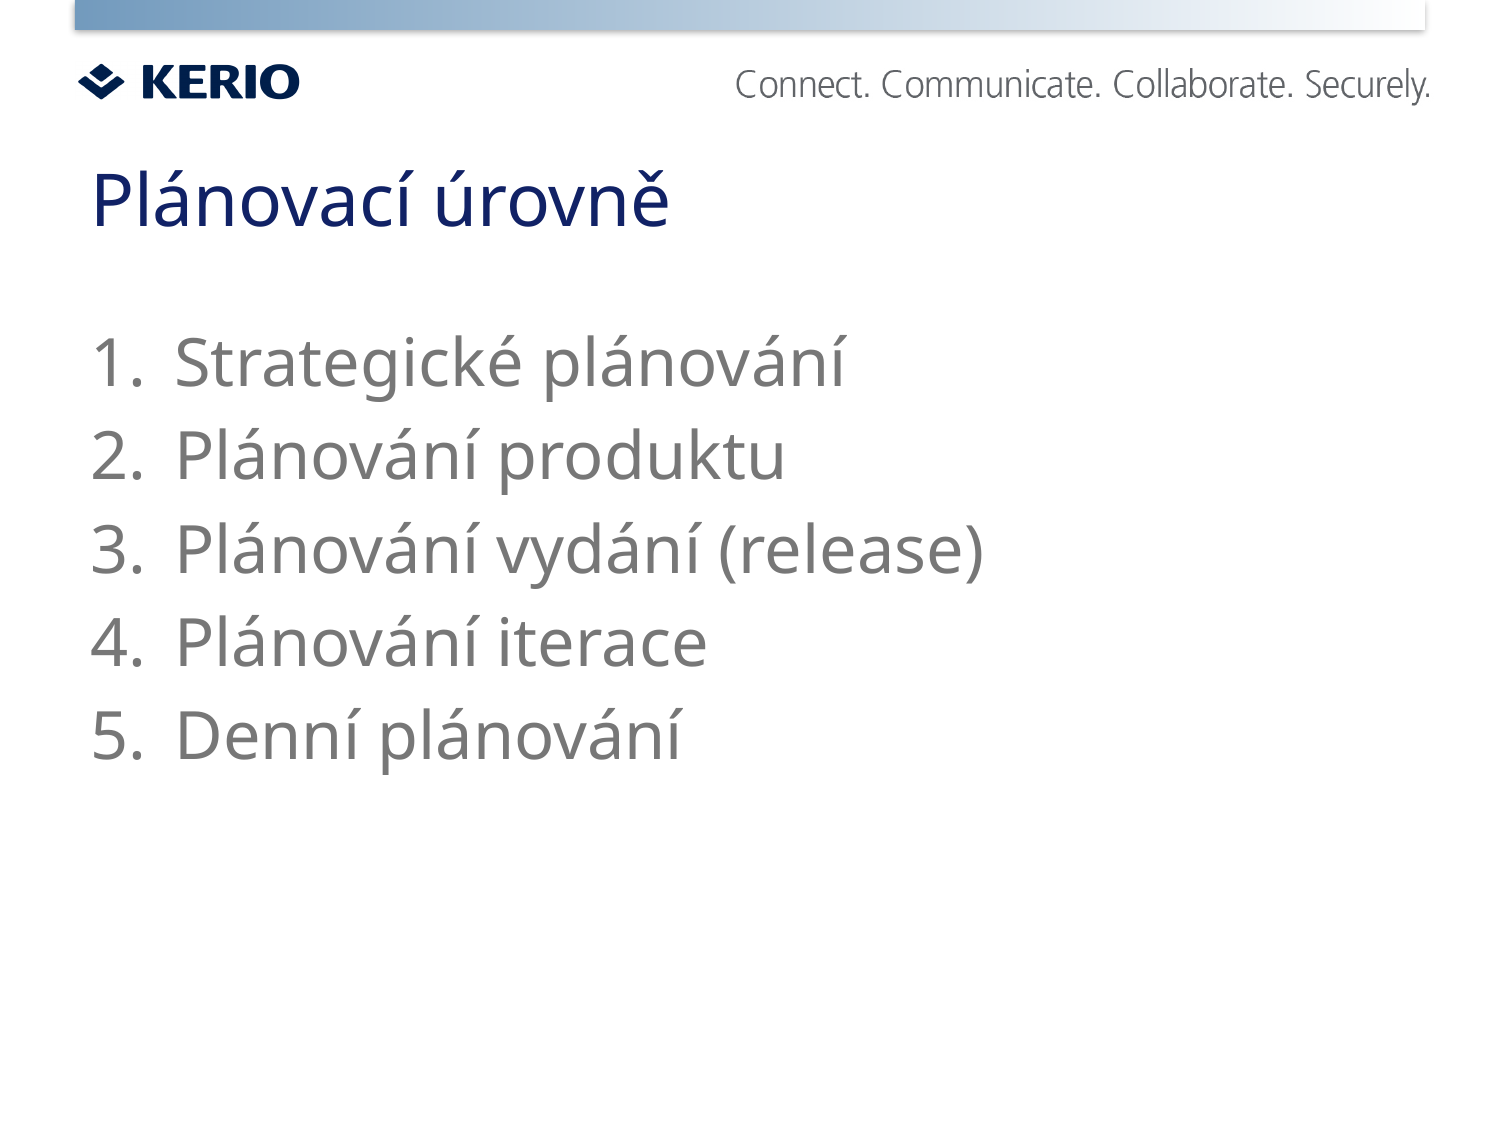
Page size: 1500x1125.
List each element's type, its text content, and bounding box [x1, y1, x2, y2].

picture [734, 68, 1435, 110]
list Strategické plánování Plánování produktu Plánování vydání (release) Plánování iterace Denní plánování [74, 312, 1426, 1006]
title Plánovací úrovně [74, 137, 1426, 258]
picture [75, 61, 300, 100]
